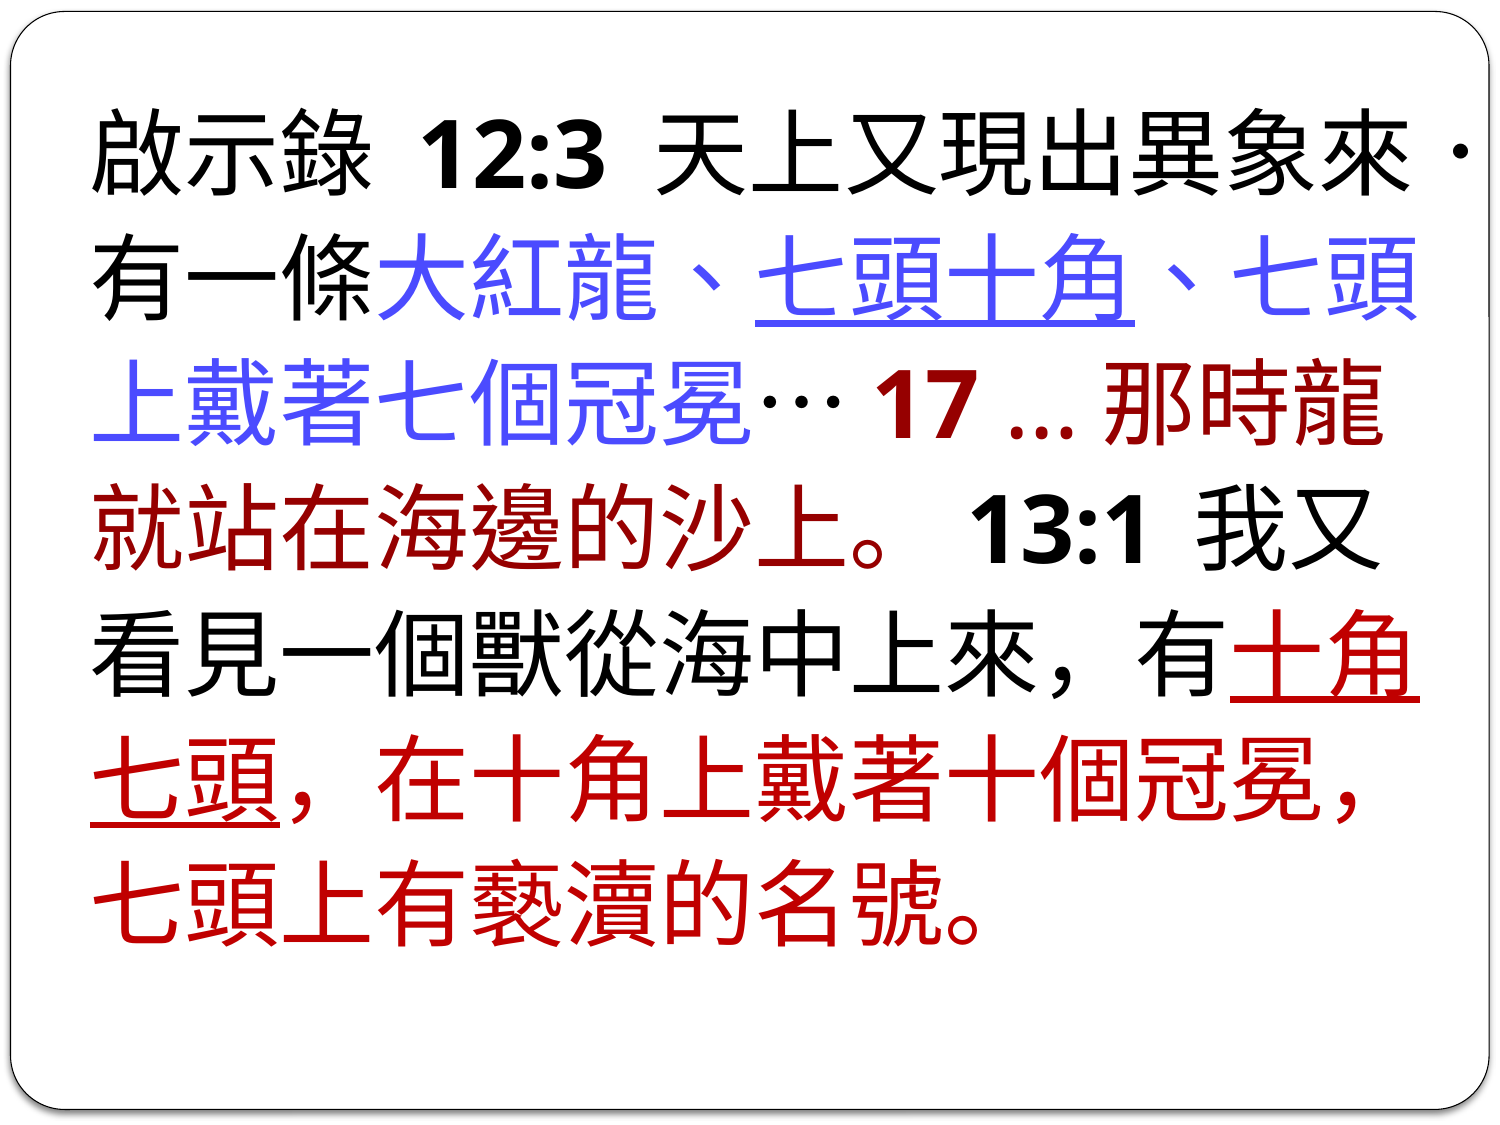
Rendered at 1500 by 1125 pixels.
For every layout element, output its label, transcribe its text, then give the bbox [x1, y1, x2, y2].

list 啟示錄 12:3 天上又現出異象來．有一條大紅龍、七頭十角、七頭上戴著七個冠冕…17 …那時龍就站在海邊的沙上。13:1 我又看見一個獸從海中上來，有十角七頭，在十角上戴著十個冠冕，七頭上有褻瀆的名號。 [75, 74, 1446, 1050]
